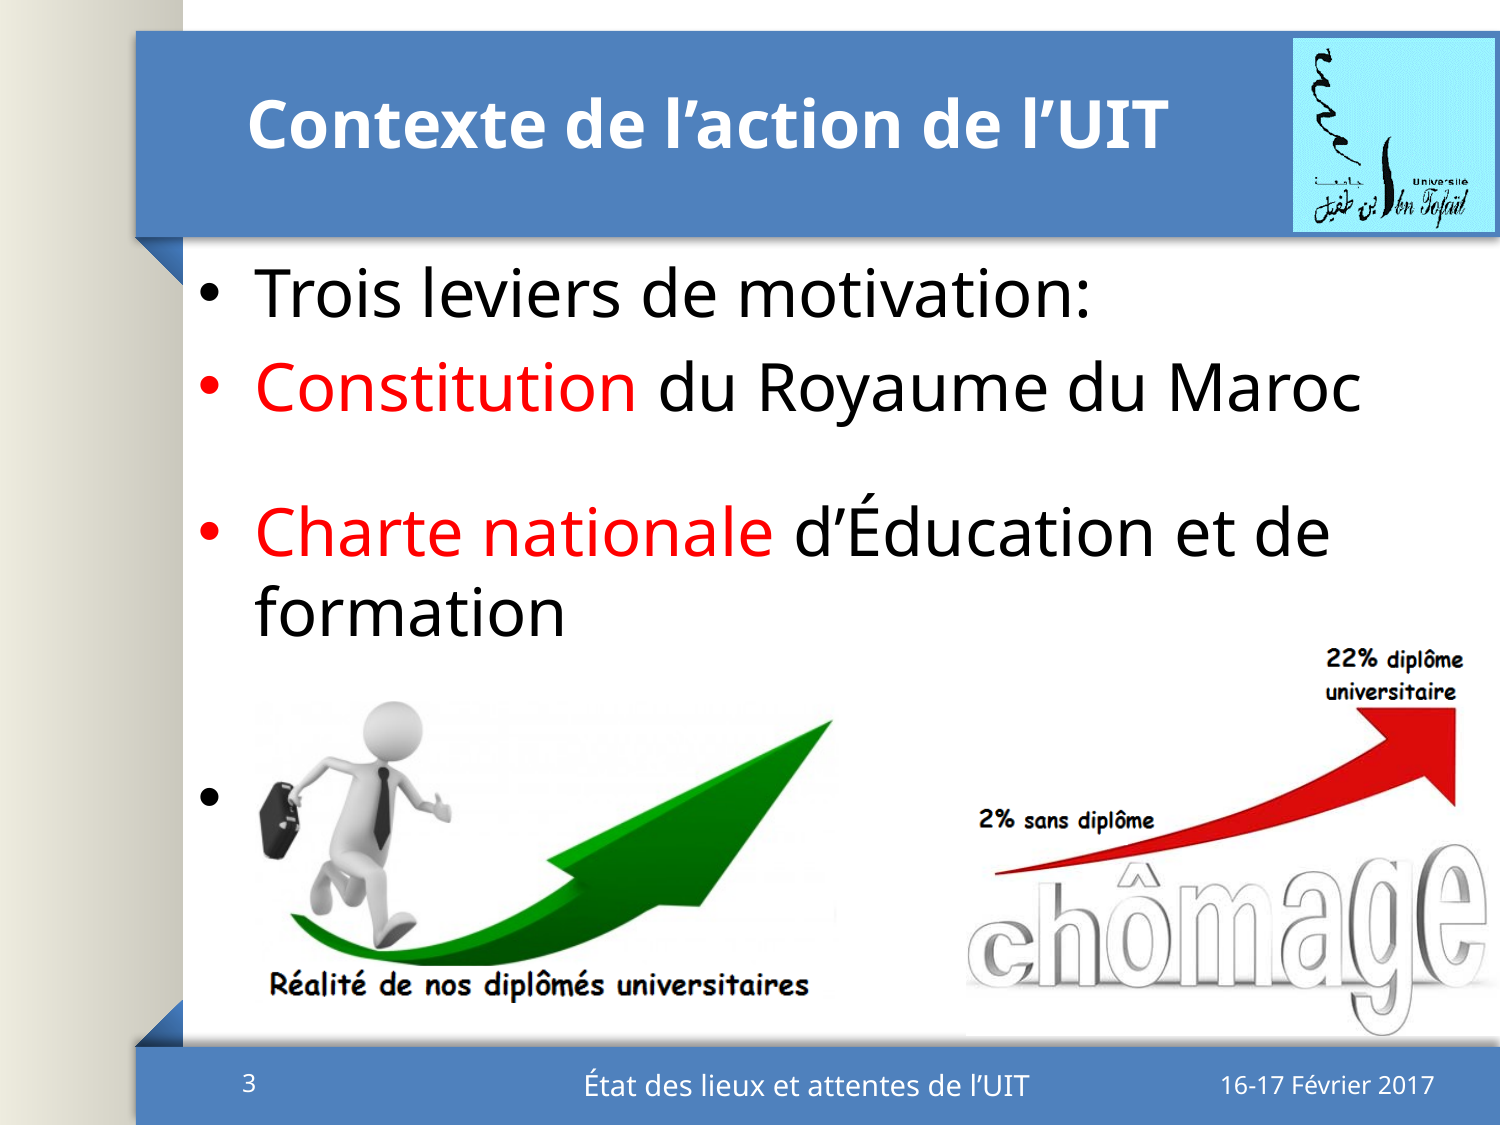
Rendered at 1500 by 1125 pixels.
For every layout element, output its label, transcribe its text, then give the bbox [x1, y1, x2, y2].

list Trois leviers de motivation: Constitution du Royaume du Maroc Charte nationale d’Éducation et de formation [183, 243, 1496, 1048]
slide_number 16-17 Février 2017 [1100, 1054, 1451, 1115]
picture [255, 701, 839, 1003]
picture [966, 644, 1500, 1036]
picture [1293, 38, 1495, 232]
footer État des lieux et attentes de l’UIT [578, 1054, 1077, 1115]
slide_number 3 [227, 1054, 578, 1115]
title Contexte de l’action de l’UIT [100, 45, 1287, 200]
